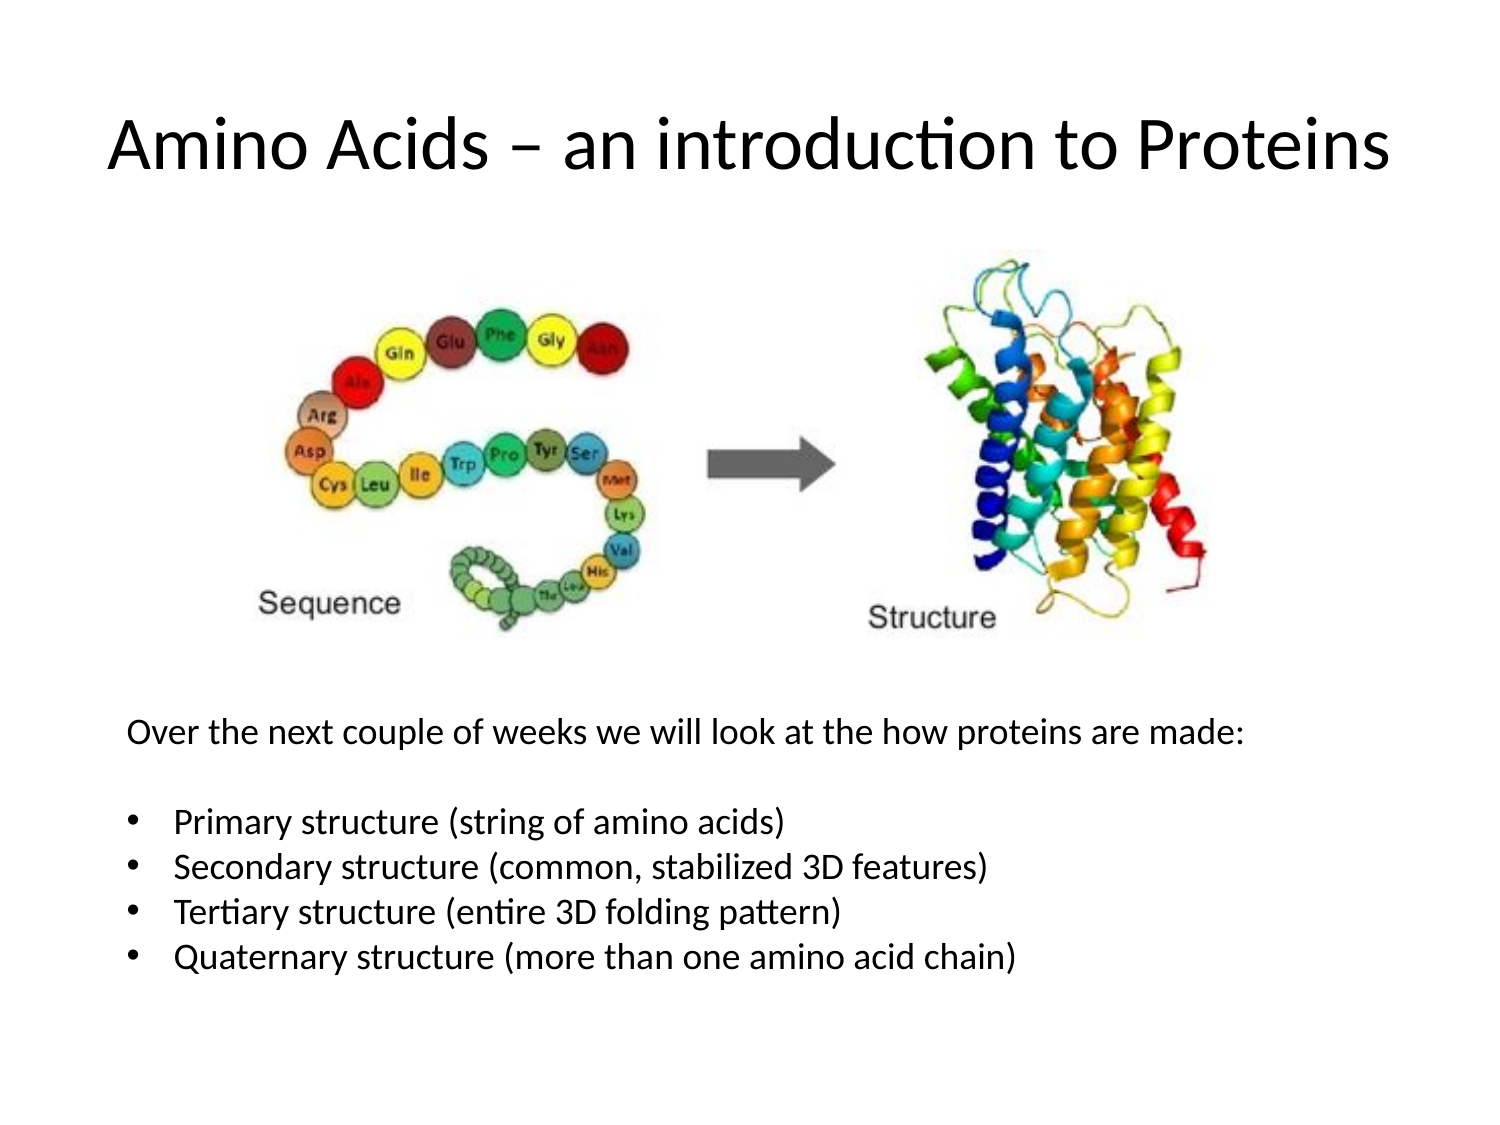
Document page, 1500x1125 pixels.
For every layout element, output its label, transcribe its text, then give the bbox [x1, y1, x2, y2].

text_box Over the next couple of weeks we will look at the how proteins are made: Primary structure (string of amino acids) Secondary structure (common, stabilized 3D features) Tertiary structure (entire 3D folding pattern) Quaternary structure (more than one amino acid chain) [111, 699, 1425, 1030]
picture [237, 249, 1229, 663]
title Amino Acids – an introduction to Proteins [75, 45, 1425, 233]
